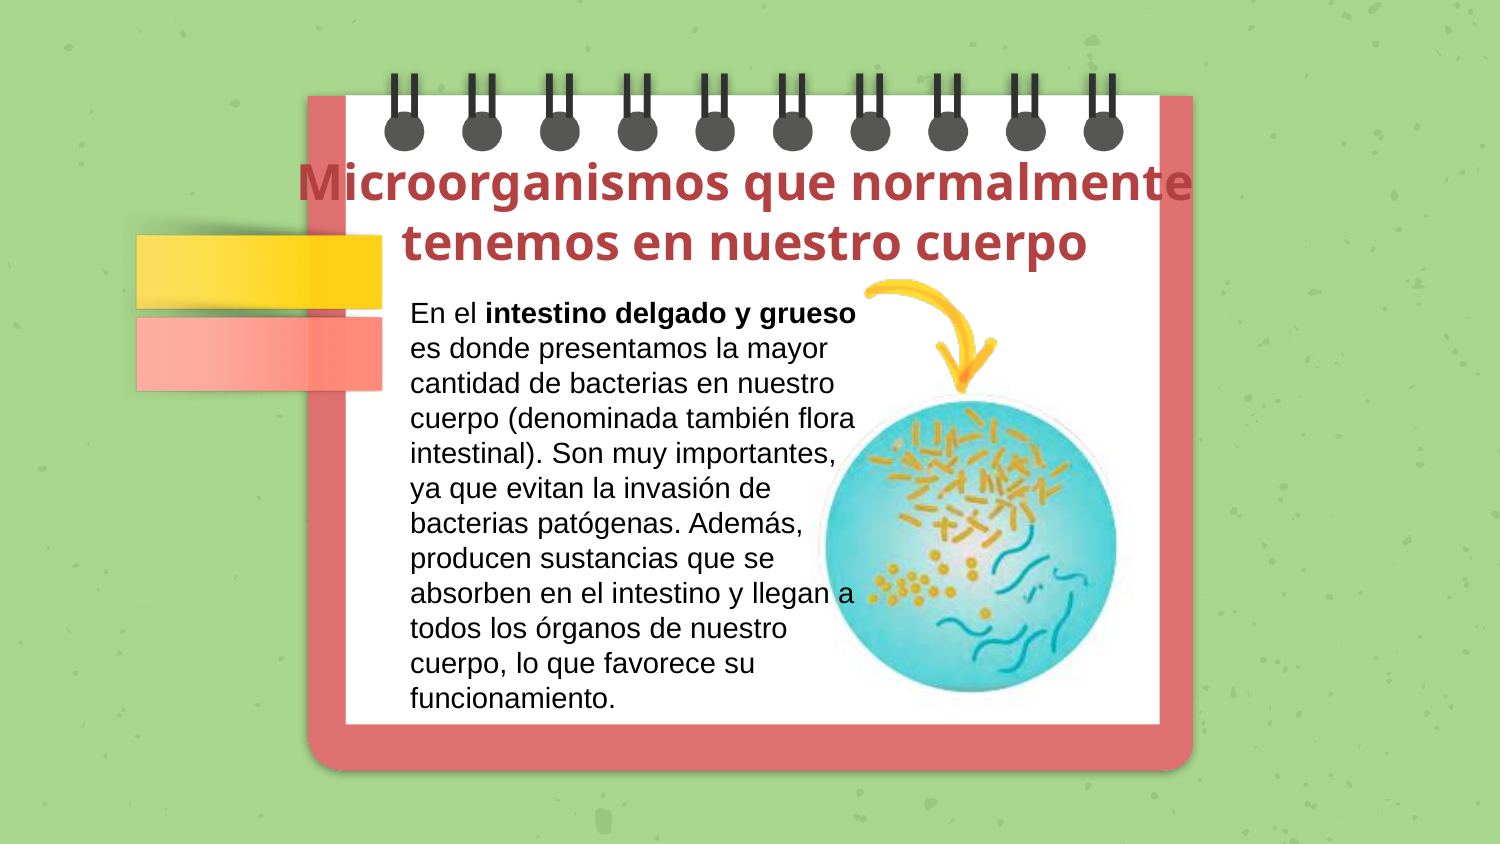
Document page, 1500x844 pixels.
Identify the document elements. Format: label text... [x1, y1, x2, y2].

picture [93, 201, 1193, 771]
text_box En el intestino delgado y grueso es donde presentamos la mayor cantidad de bacterias en nuestro cuerpo (denominada también flora intestinal). Son muy importantes, ya que evitan la invasión de bacterias patógenas. Además, producen sustancias que se absorben en el intestino y llegan a todos los órganos de nuestro cuerpo, lo que favorece su funcionamiento. [395, 287, 875, 722]
title Microorganismos que normalmente tenemos en nuestro cuerpo [281, 135, 1210, 256]
picture [307, 73, 1193, 135]
